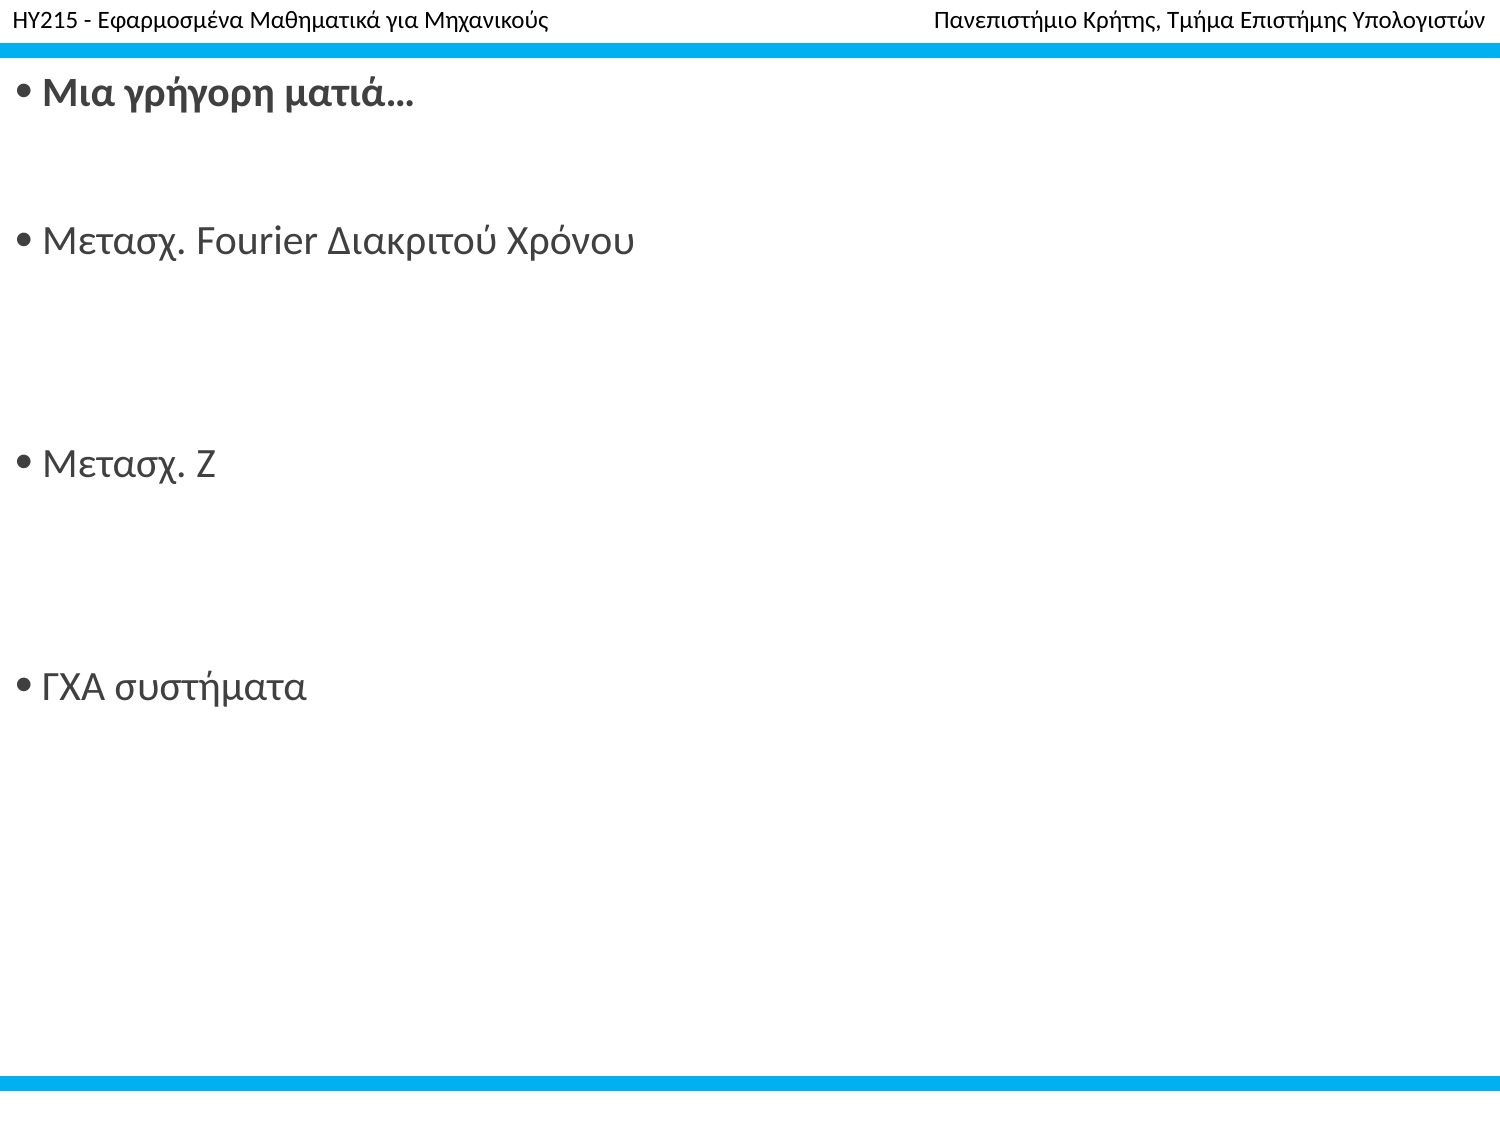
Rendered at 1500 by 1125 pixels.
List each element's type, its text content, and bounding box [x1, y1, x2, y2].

text_box HY215 - Εφαρμοσμένα Μαθηματικά για Μηχανικούς Πανεπιστήμιο Κρήτης, Τμήμα Επιστήμης Υπολογιστών [0, 0, 1500, 41]
text_box [0, 43, 1500, 58]
text_box [0, 1076, 1500, 1091]
